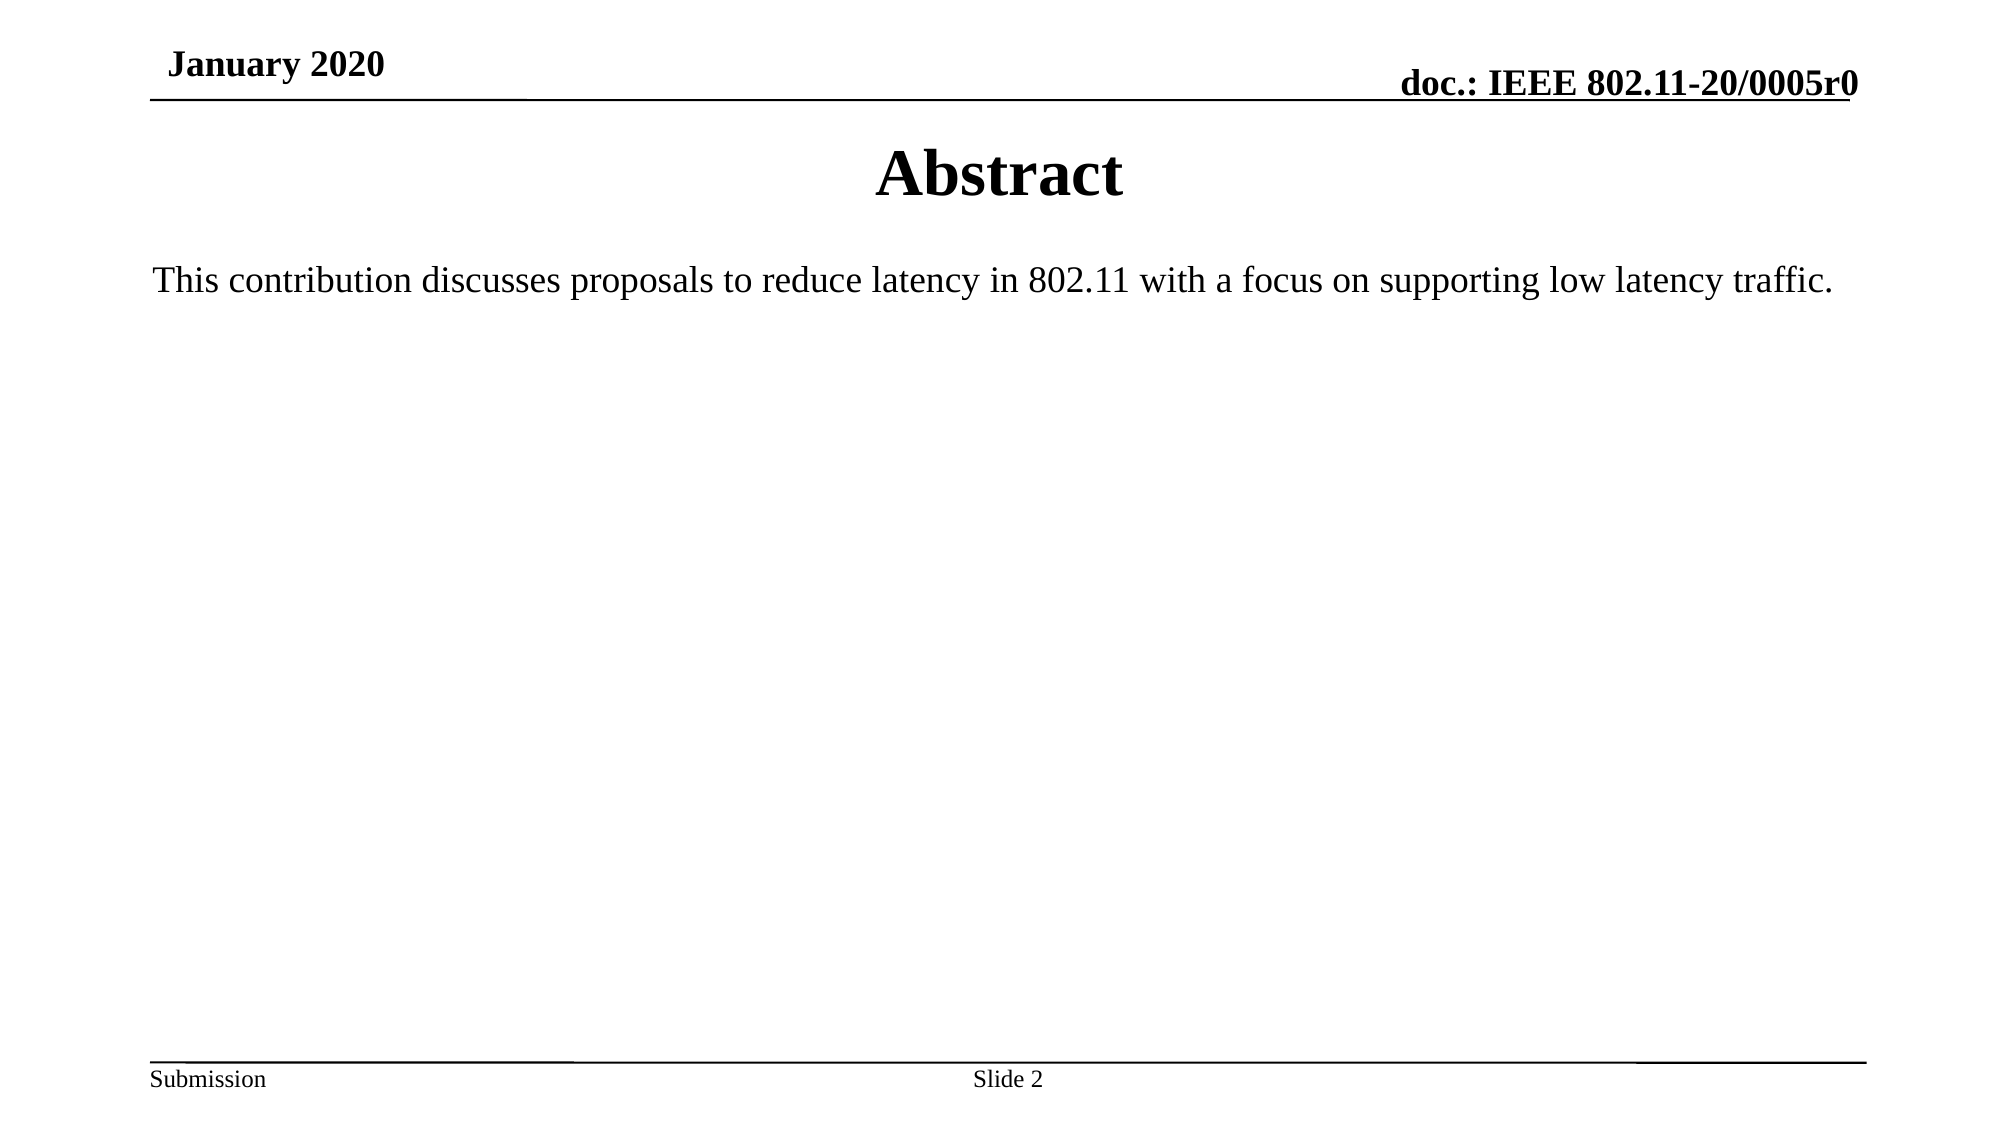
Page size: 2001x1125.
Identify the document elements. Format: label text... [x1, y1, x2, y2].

slide_number Slide 2 [950, 1062, 1066, 1122]
list This contribution discusses proposals to reduce latency in 802.11 with a focus on supporting low latency traffic. [137, 224, 1925, 1050]
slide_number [152, 54, 563, 100]
title Abstract [150, 112, 1850, 224]
